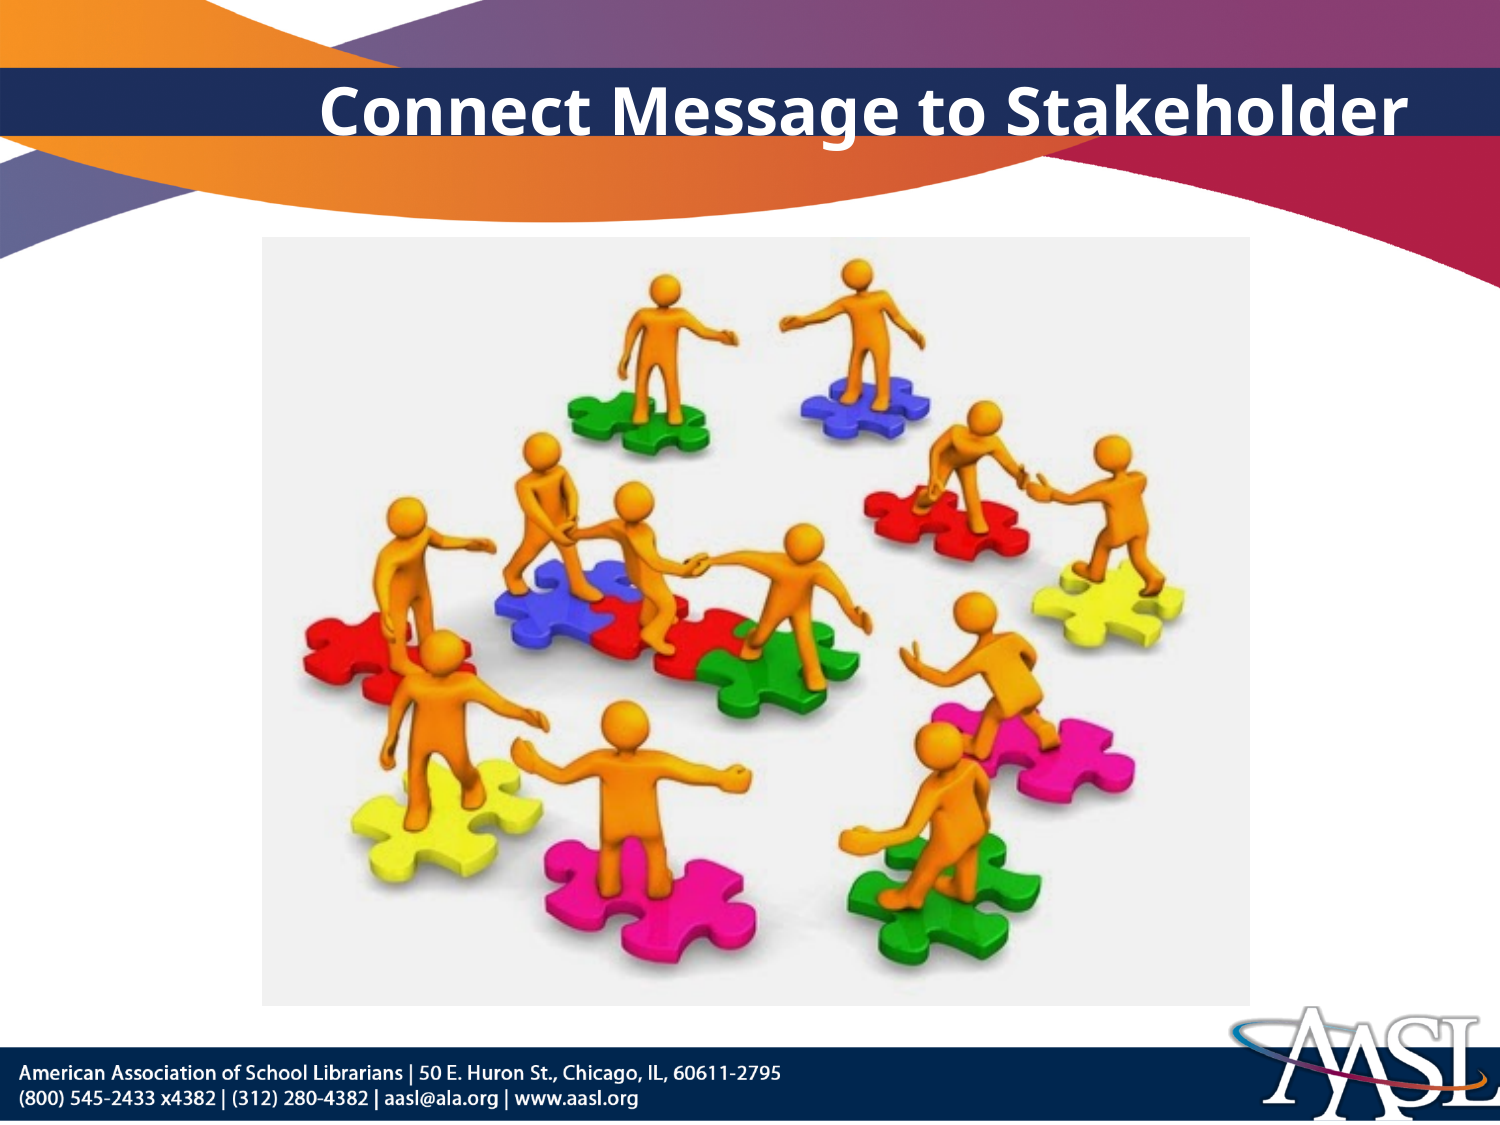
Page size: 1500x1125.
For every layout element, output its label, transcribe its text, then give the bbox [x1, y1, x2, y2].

picture [0, 0, 1500, 1125]
title Connect Message to Stakeholder [75, 50, 1425, 168]
